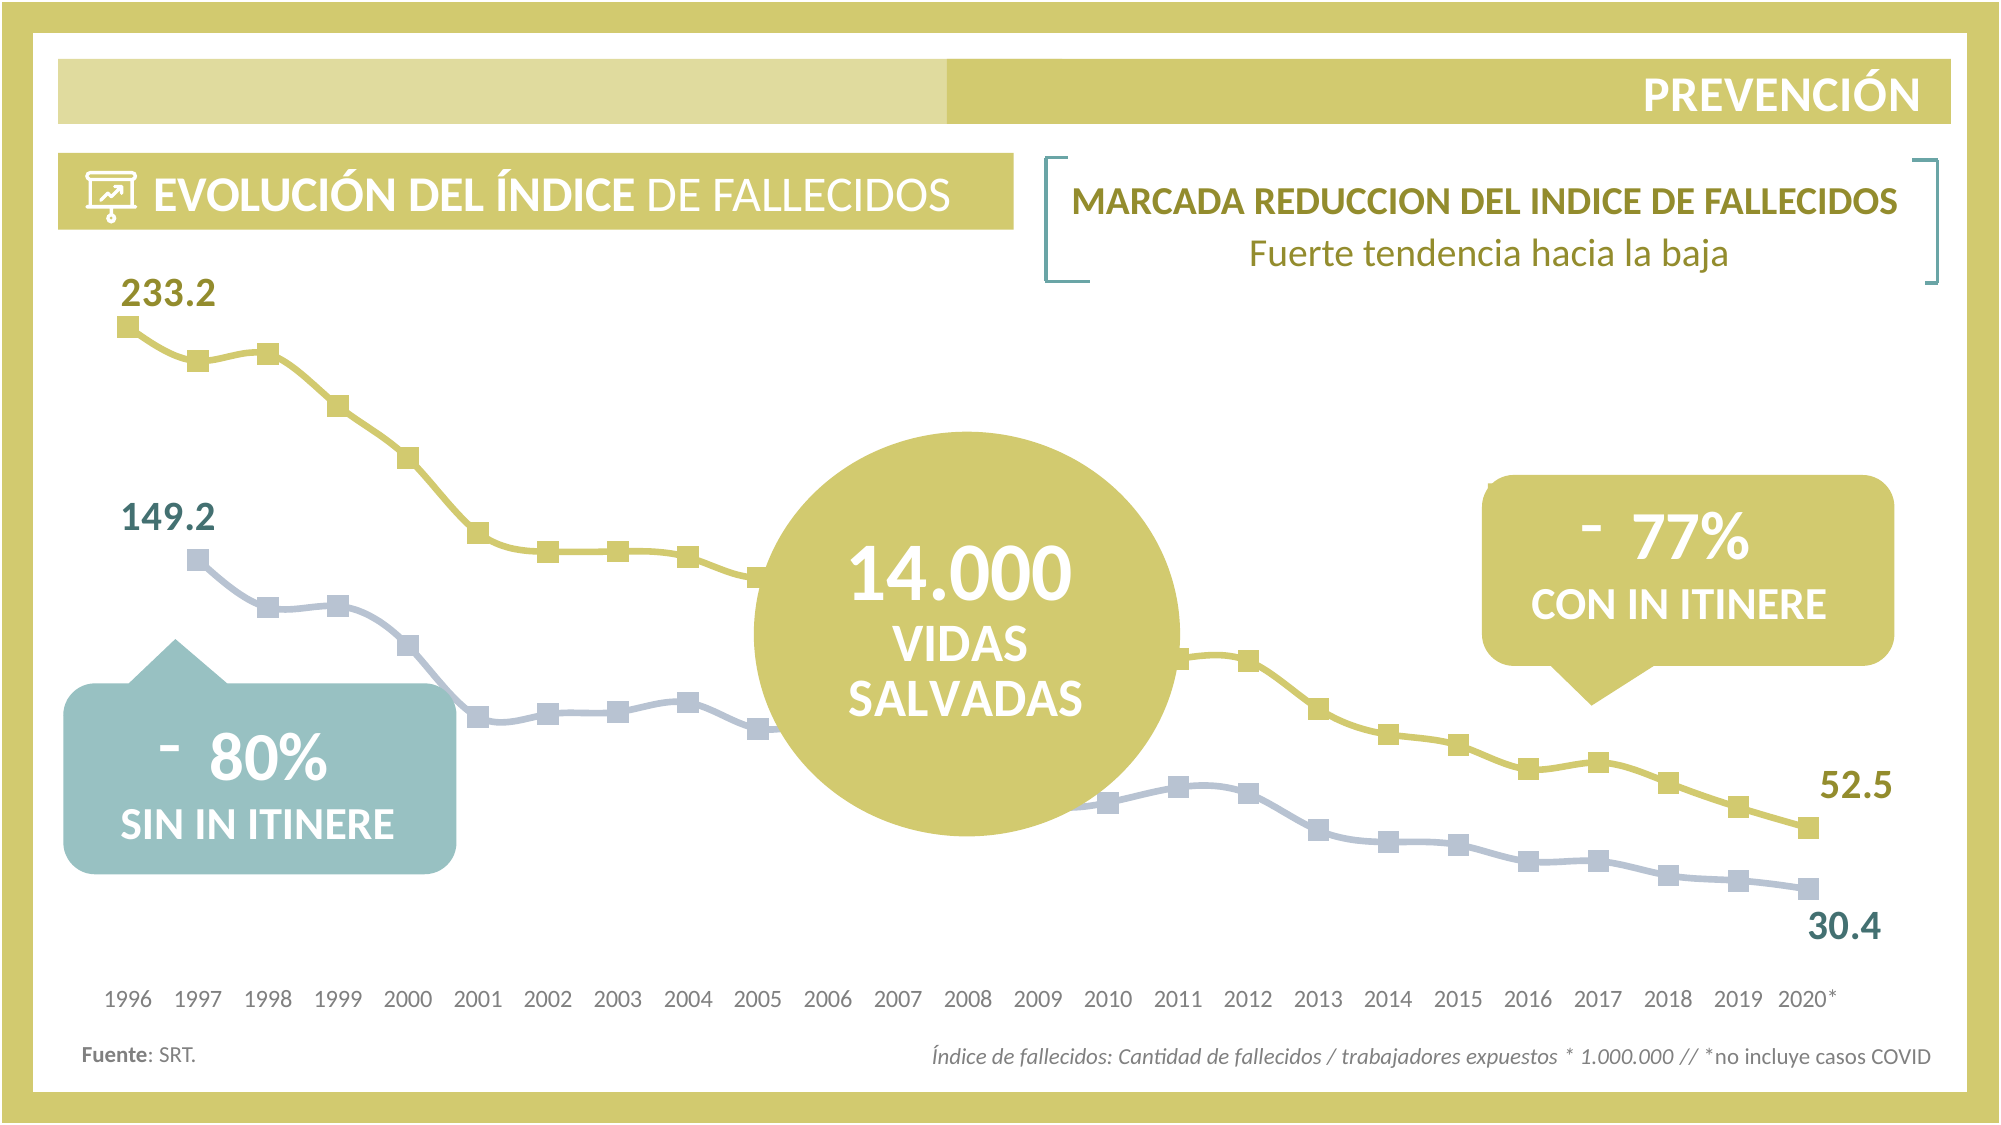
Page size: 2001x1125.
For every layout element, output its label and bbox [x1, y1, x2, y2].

chart [80, 258, 1895, 1029]
text_box [1039, 173, 1045, 223]
text_box [1045, 157, 1938, 283]
text_box [58, 58, 1951, 124]
text_box [1039, 226, 1045, 258]
text_box [17, 17, 1984, 1108]
text_box [1481, 474, 1895, 666]
text_box [85, 170, 138, 224]
text_box [58, 683, 458, 875]
